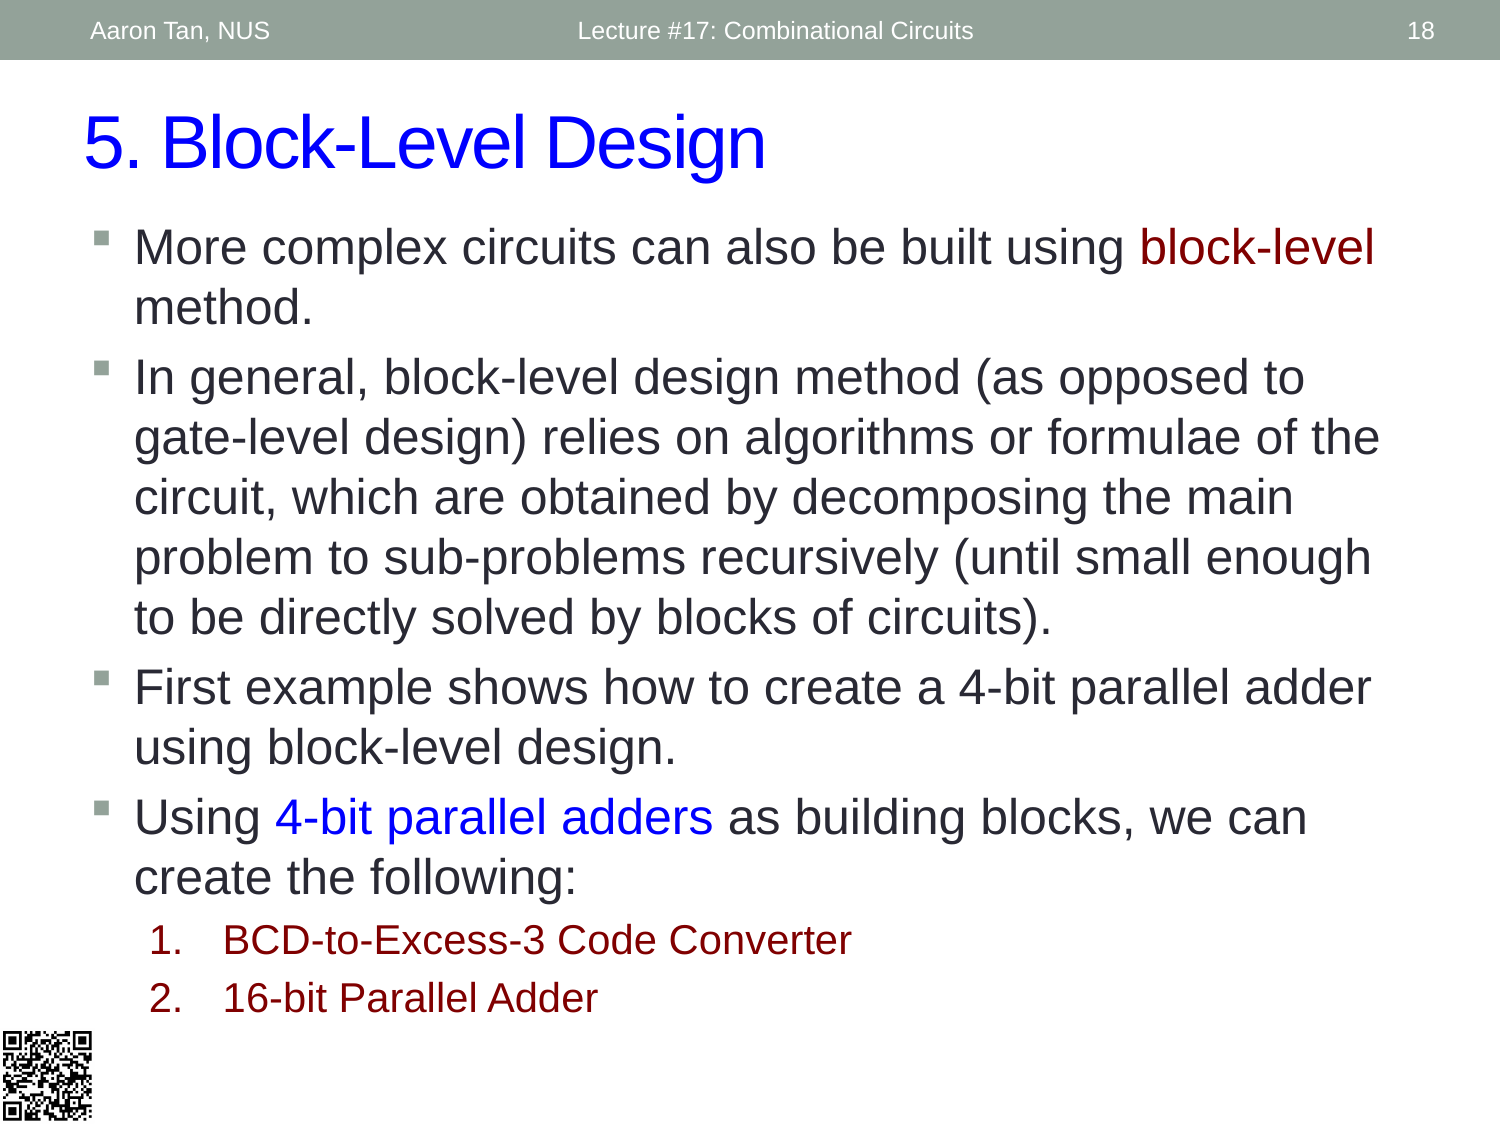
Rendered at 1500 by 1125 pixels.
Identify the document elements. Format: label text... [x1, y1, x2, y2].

picture [0, 1028, 95, 1124]
slide_number 18 [1308, 3, 1450, 57]
title 5. Block-Level Design [68, 86, 1450, 192]
slide_number Aaron Tan, NUS [75, 3, 550, 57]
text_box More complex circuits can also be built using block-level method. In general, block-level design method (as opposed to gate-level design) relies on algorithms or formulae of the circuit, which are obtained by decomposing the main problem to sub-problems recursively (until small enough to be directly solved by blocks of circuits). First example shows how to create a 4-bit parallel adder using block-level design. Using 4-bit parallel adders as building blocks, we can create the following: 1. BCD-to-Excess-3 Code Converter 2. 16-bit Parallel Adder [74, 206, 1425, 1081]
footer Lecture #17: Combinational Circuits [562, 3, 1238, 57]
